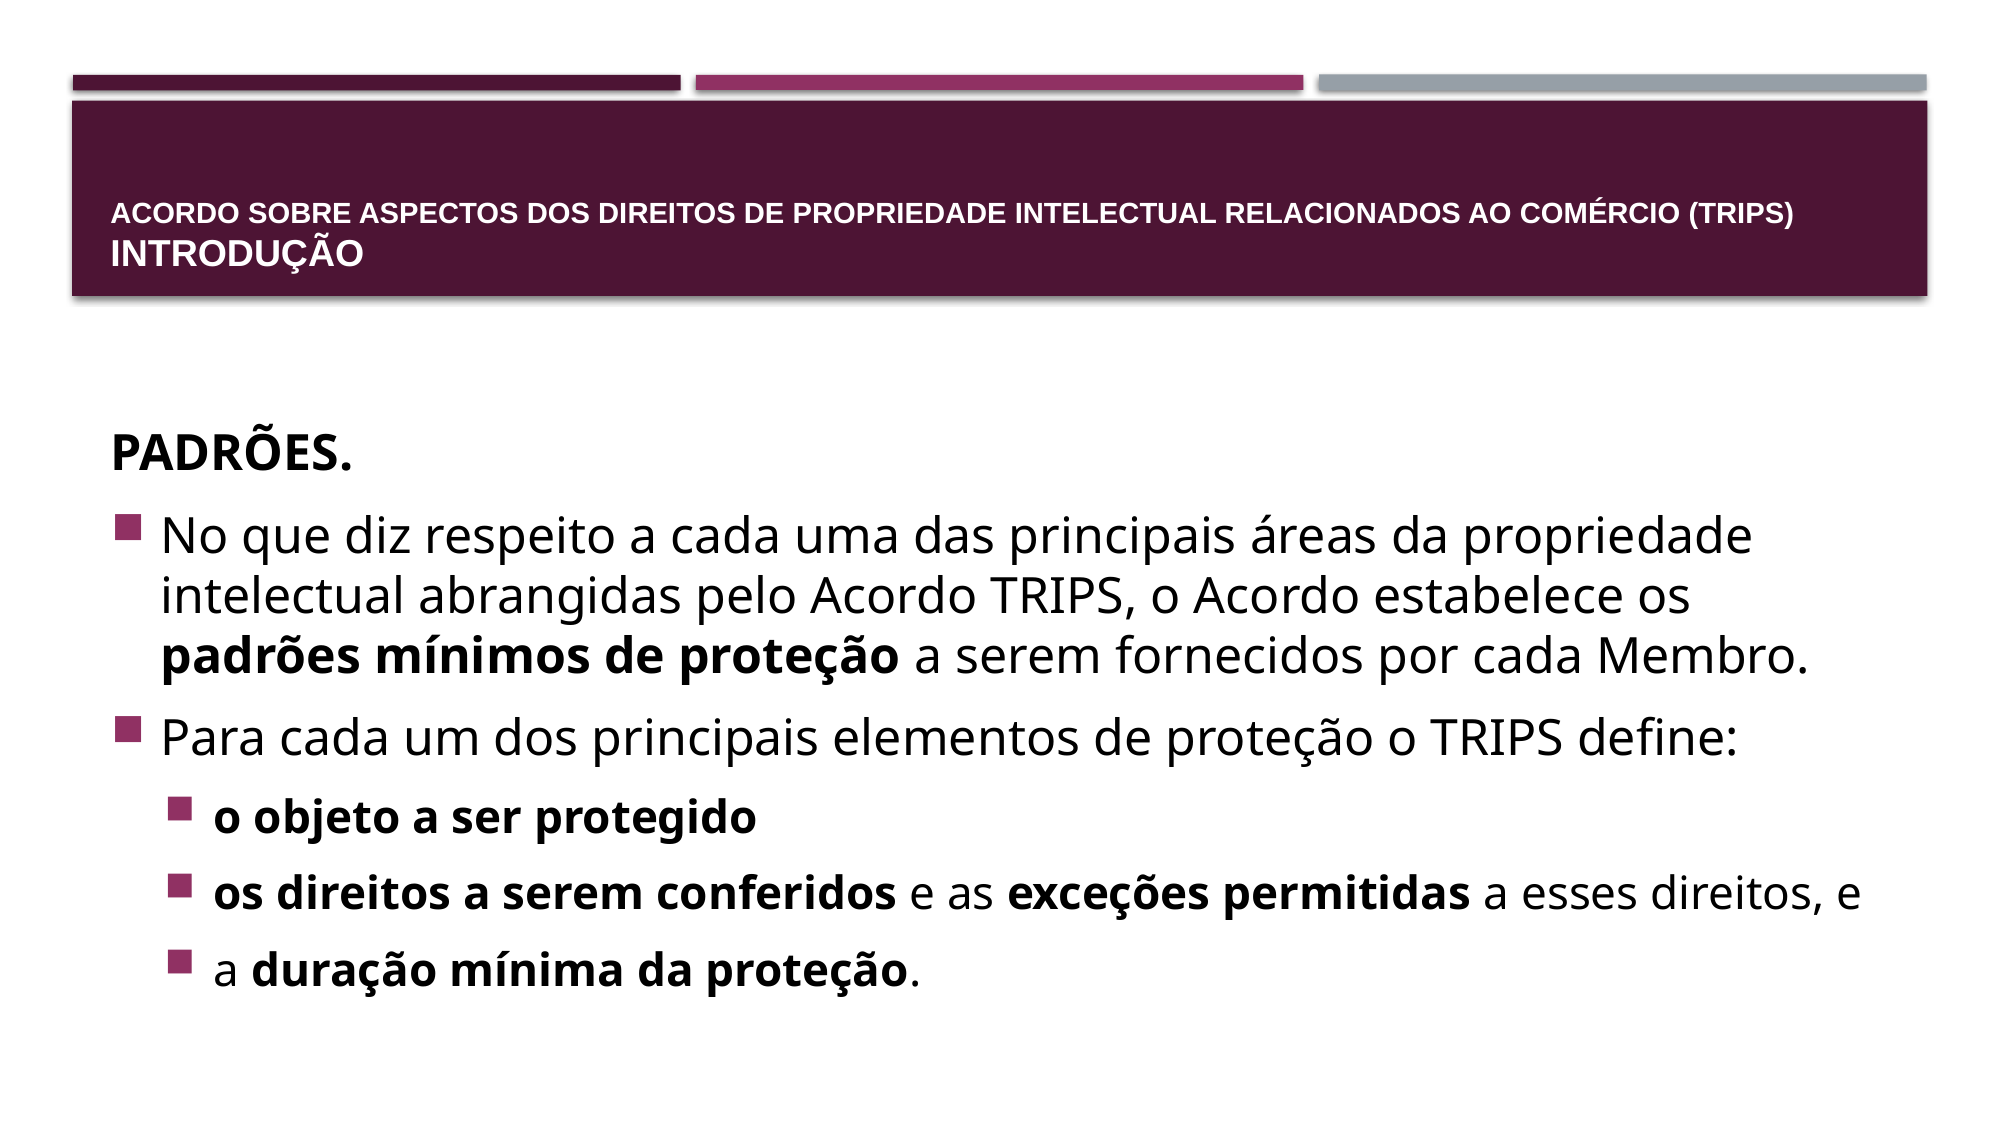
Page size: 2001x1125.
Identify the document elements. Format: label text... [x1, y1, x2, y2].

list PADRÕES. No que diz respeito a cada uma das principais áreas da propriedade intelectual abrangidas pelo Acordo TRIPS, o Acordo estabelece os padrões mínimos de proteção a serem fornecidos por cada Membro. Para cada um dos principais elementos de proteção o TRIPS define: o objeto a ser protegido os direitos a serem conferidos e as exceções permitidas a esses direitos, e a duração mínima da proteção. [95, 406, 1905, 1010]
title Acordo sobre Aspectos dos Direitos de Propriedade Intelectual Relacionados ao Comércio (TRIPS) INTRODUÇÃO [95, 115, 1905, 282]
